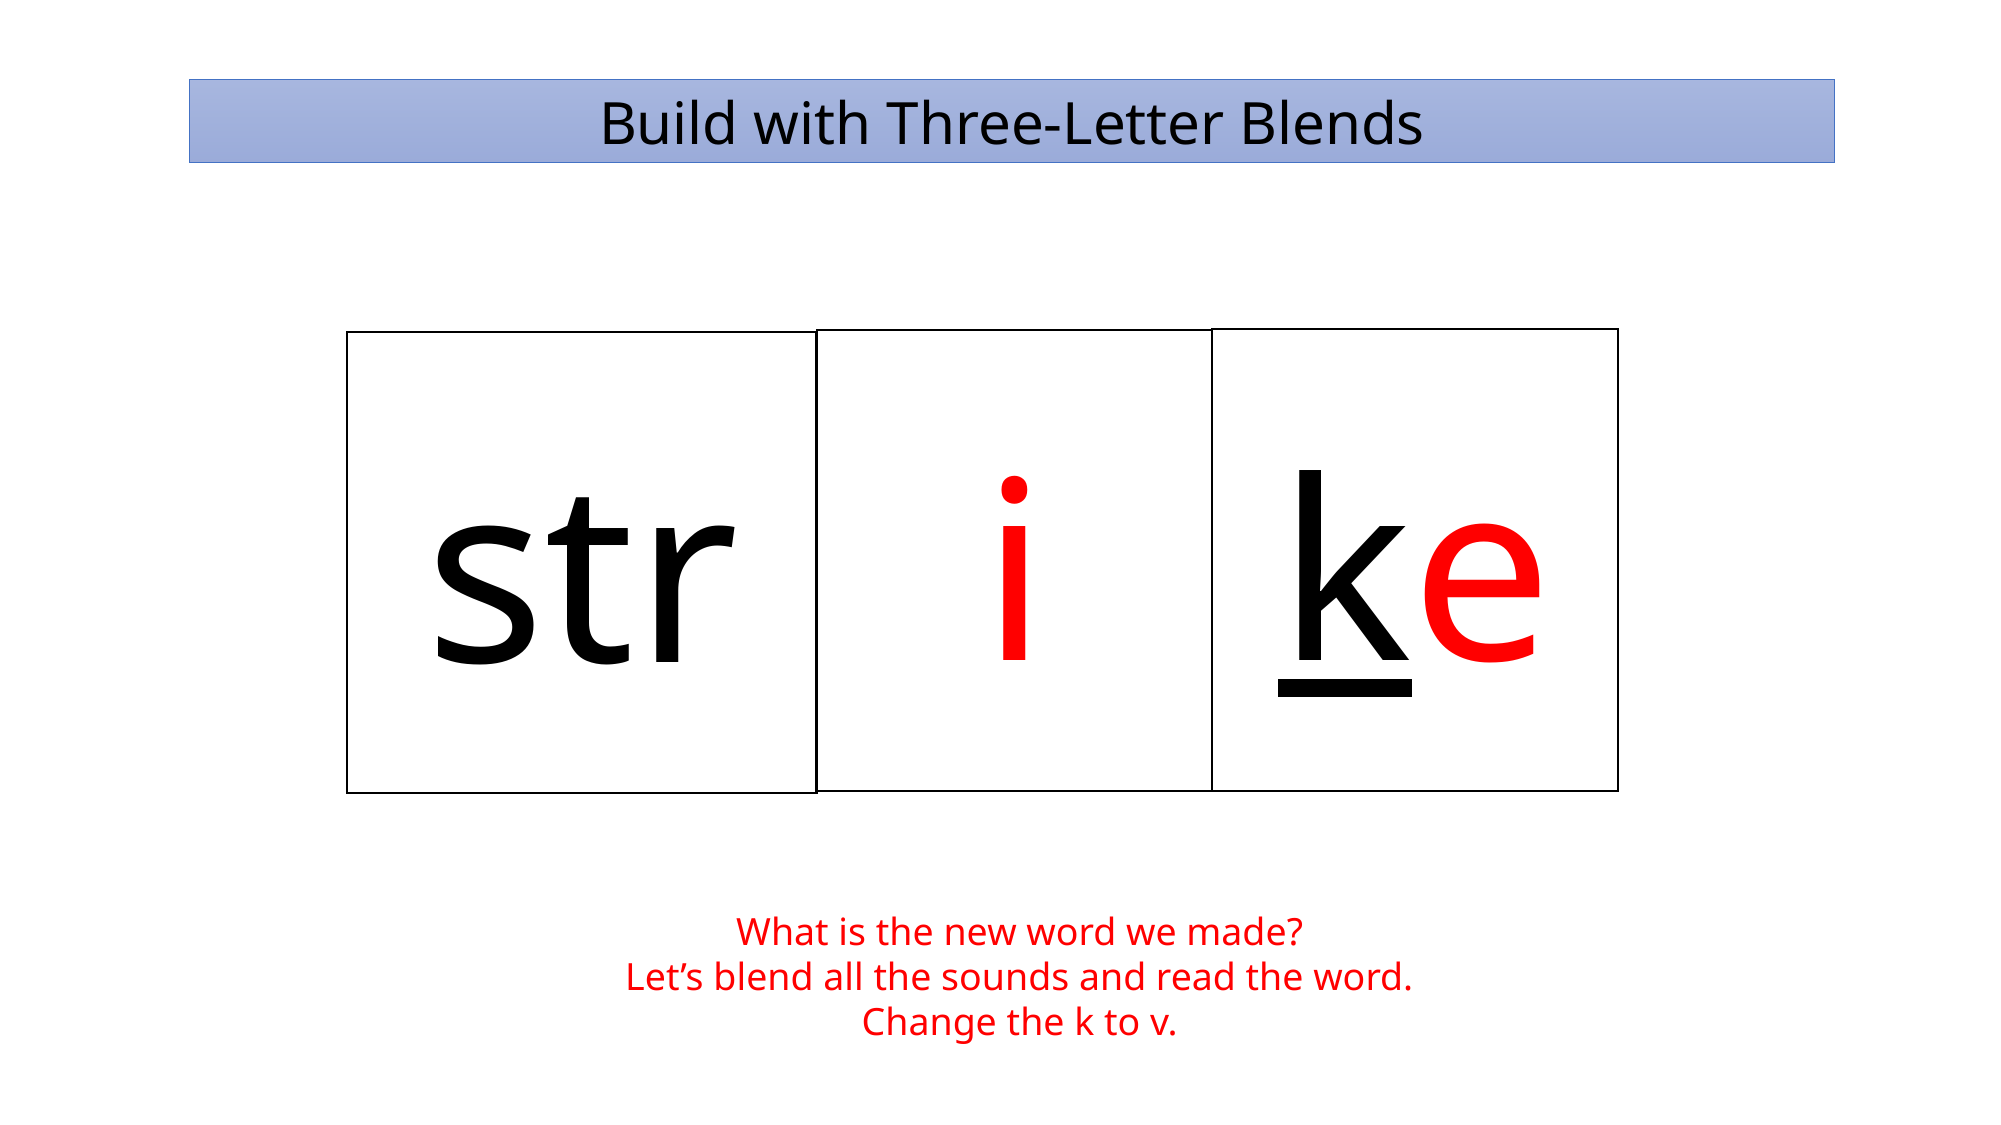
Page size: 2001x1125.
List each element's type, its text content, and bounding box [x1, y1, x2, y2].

text_box str [346, 331, 818, 794]
text_box ke [1211, 328, 1619, 792]
text_box i [816, 329, 1211, 792]
text_box Build with Three-Letter Blends [189, 79, 1835, 163]
text_box What is the new word we made? Let’s blend all the sounds and read the word. Change the k to v. [322, 900, 1717, 1051]
